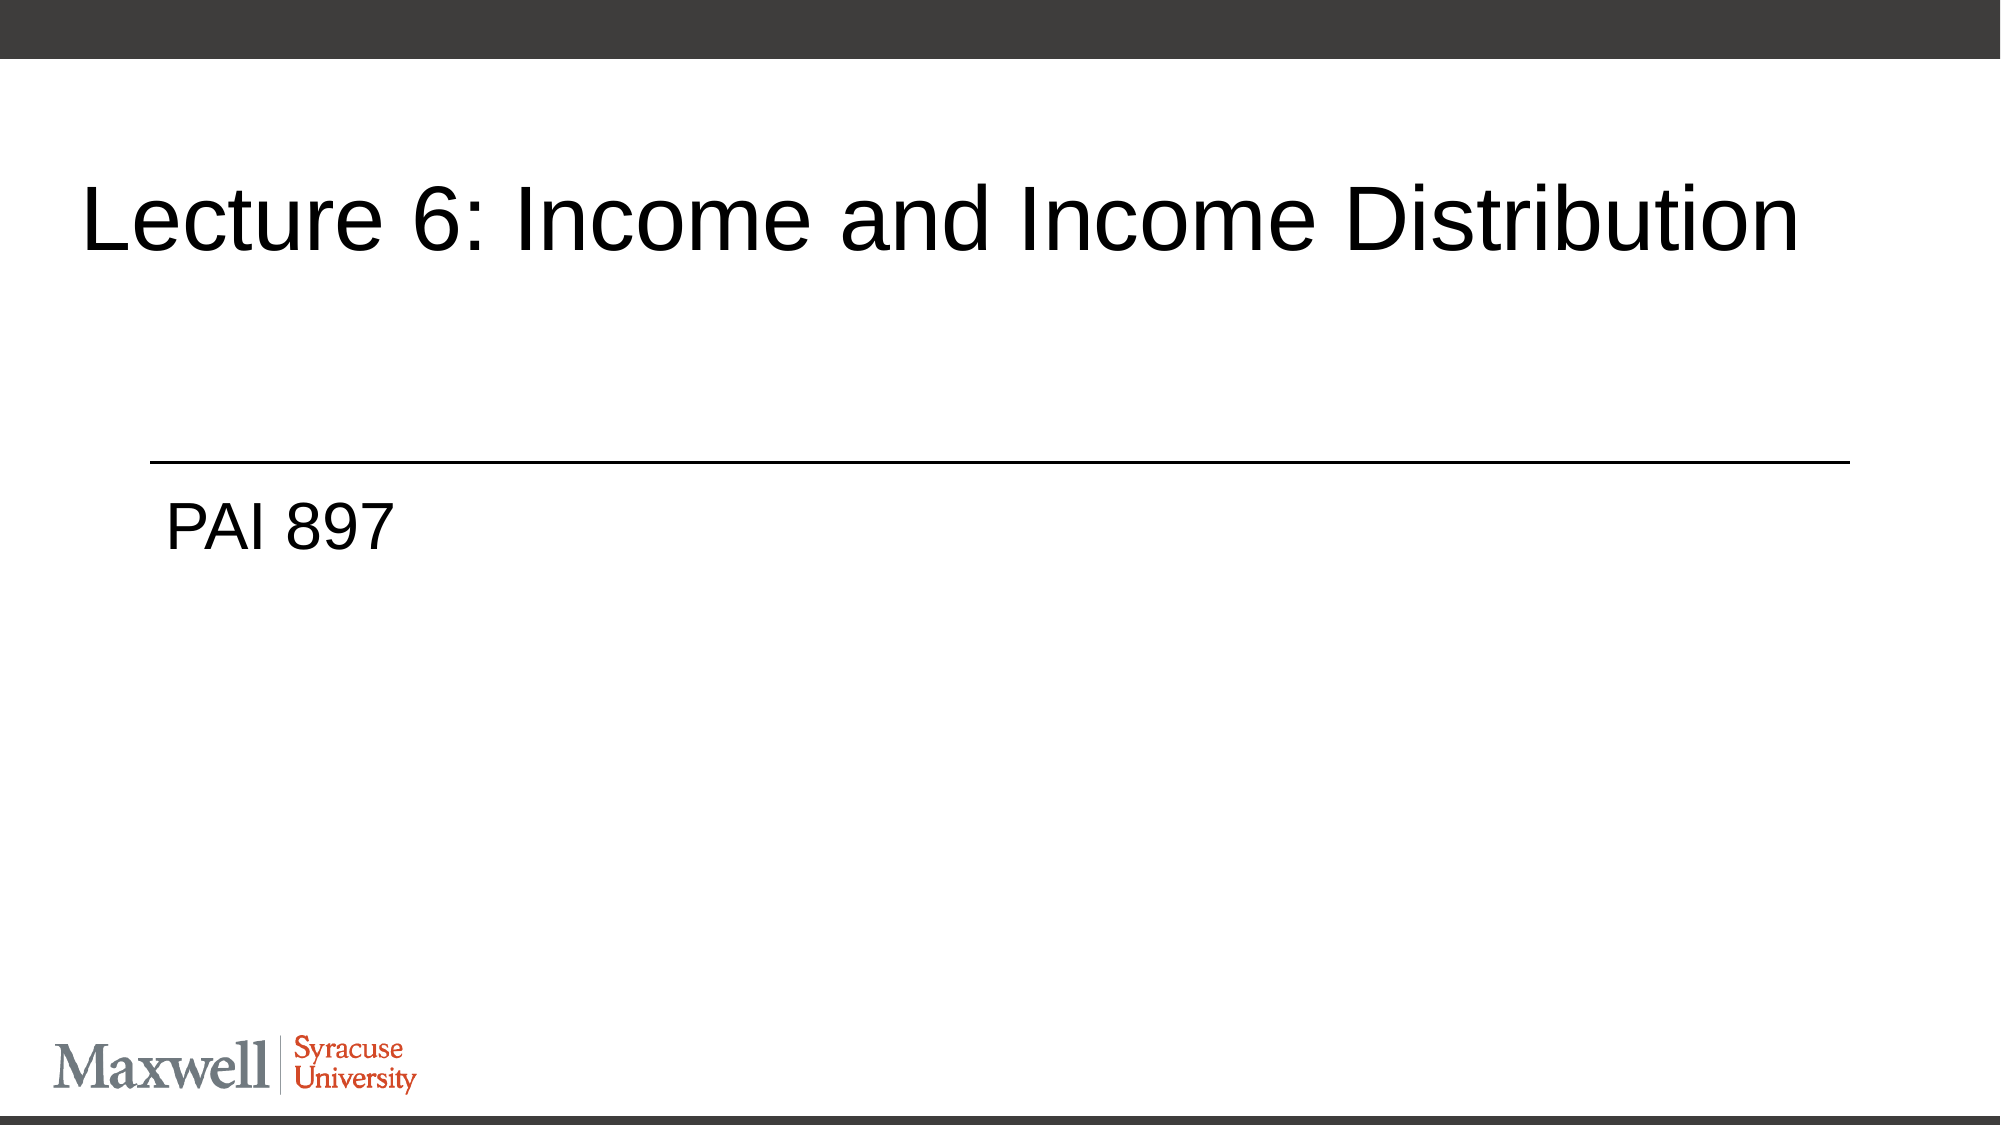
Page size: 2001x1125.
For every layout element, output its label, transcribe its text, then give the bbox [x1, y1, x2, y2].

title Lecture 6: Income and Income Distribution [65, 128, 1916, 277]
picture [53, 1035, 417, 1095]
subtitle PAI 897 [150, 474, 1850, 763]
